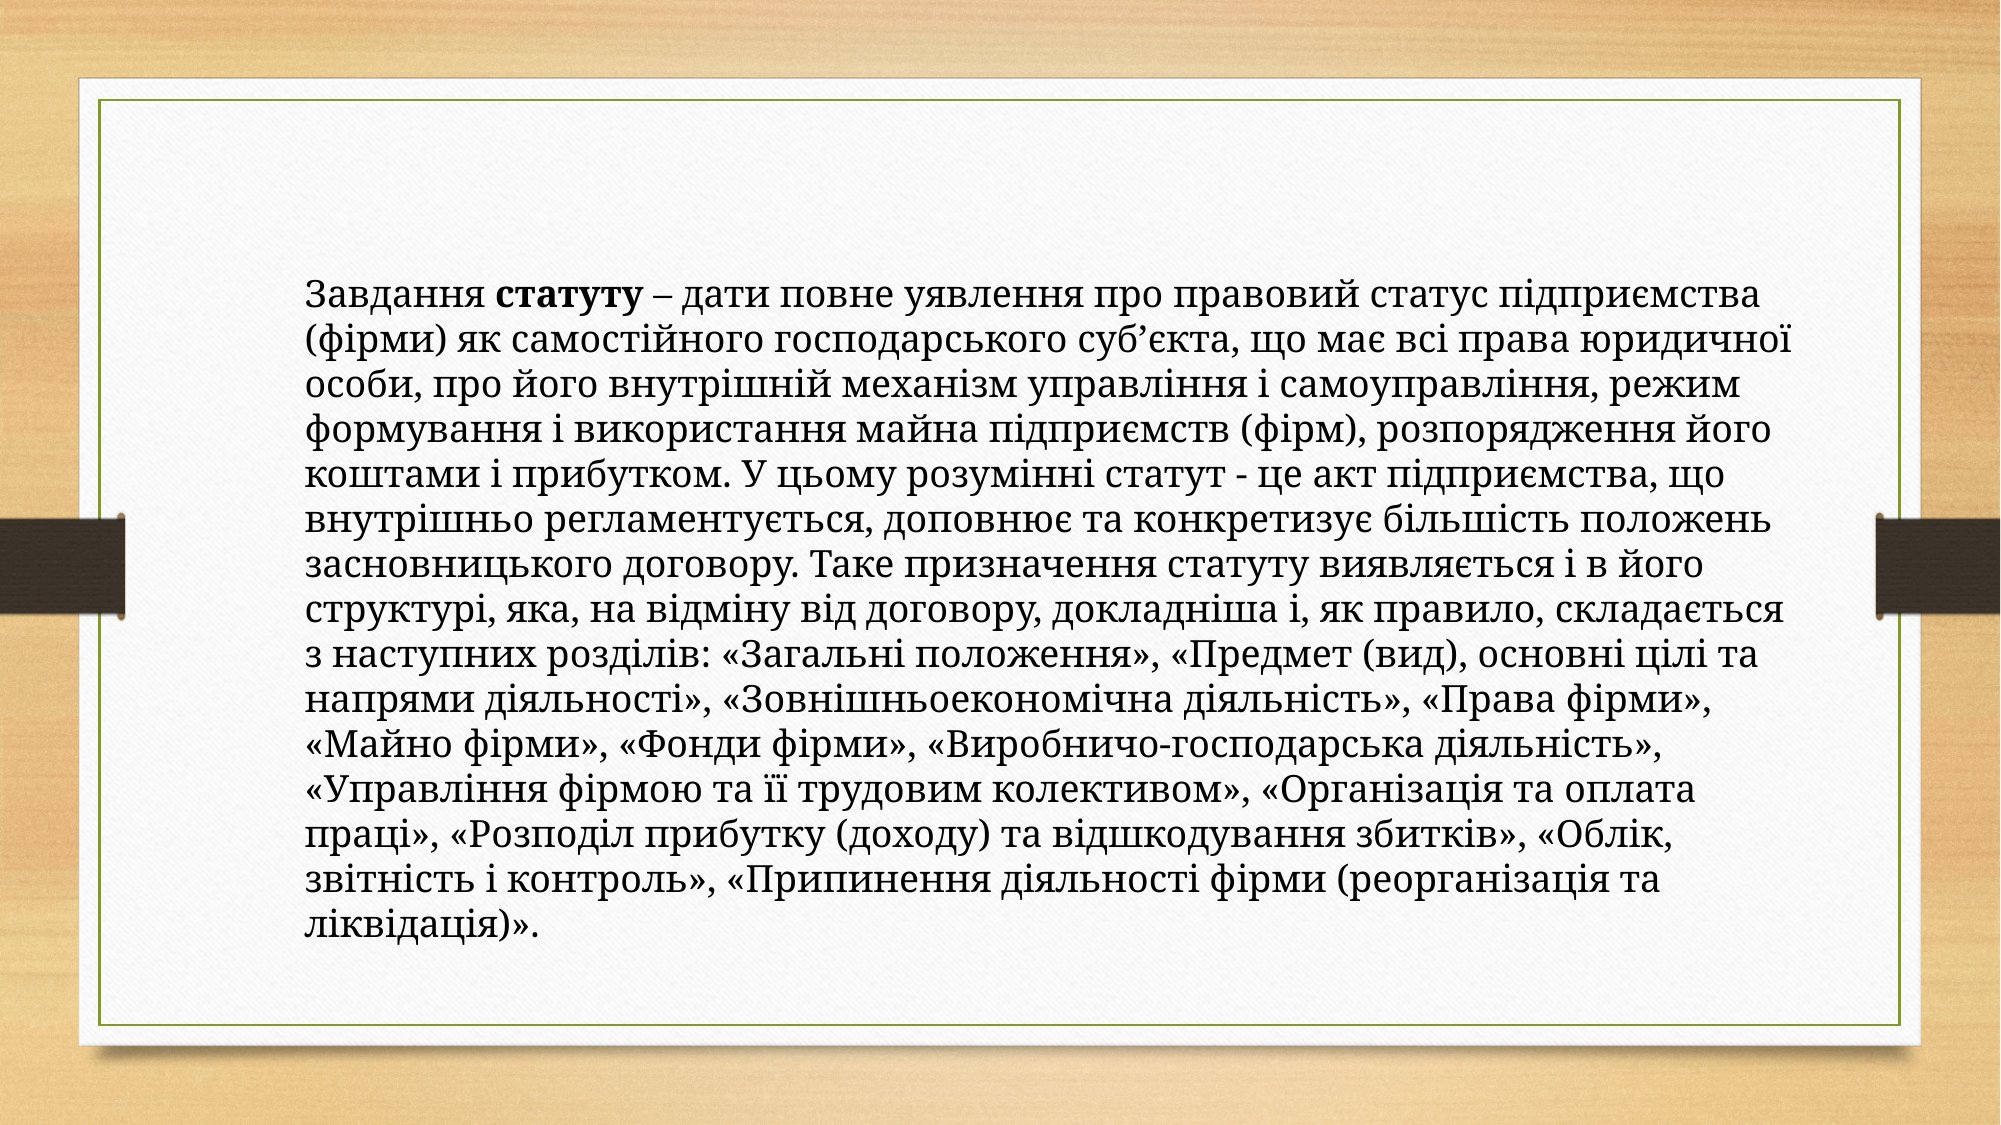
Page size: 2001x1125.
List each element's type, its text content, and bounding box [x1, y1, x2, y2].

text_box Завдання статуту – дати повне уявлення про правовий статус підприємства (фірми) як самостійного господарського субʼєкта, що має всі права юридичної особи, про його внутрішній механізм управління і самоуправління, режим формування і використання майна підприємств (фірм), розпорядження його коштами і прибутком. У цьому розумінні статут - це акт підприємства, що внутрішньо регламентується, доповнює та конкретизує більшість положень засновницького договору. Таке призначення статуту виявляється і в його структурі, яка, на відміну від договору, докладніша і, як правило, складається з наступних розділів: «Загальні положення», «Предмет (вид), основні цілі та напрями діяльності», «Зовнішньоекономічна діяльність», «Права фірми», «Майно фірми», «Фонди фірми», «Виробничо-господарська діяльність», «Управління фірмою та її трудовим колективом», «Організація та оплата праці», «Розподіл прибутку (доходу) та відшкодування збитків», «Облік, звітність і контроль», «Припинення діяльності фірми (реорганізація та ліквідація)». [289, 262, 1827, 953]
picture [0, 0, 2001, 1125]
